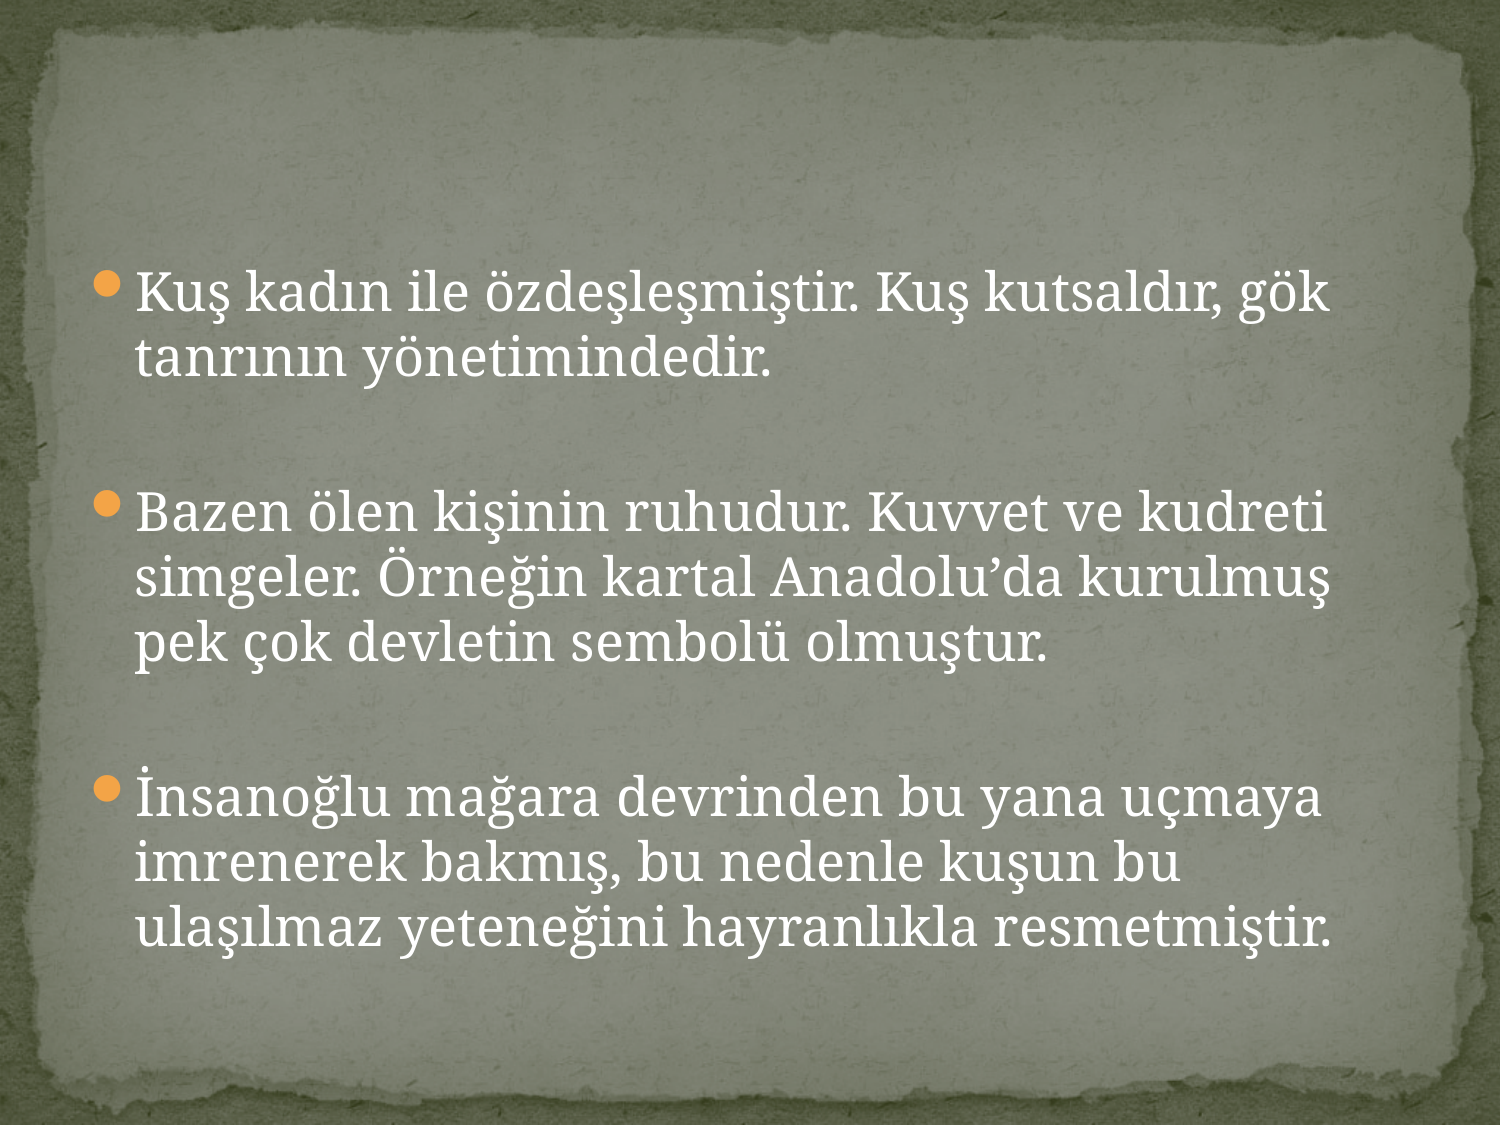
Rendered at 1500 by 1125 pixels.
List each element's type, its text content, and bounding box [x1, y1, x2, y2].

list Kuş kadın ile özdeşleşmiştir. Kuş kutsaldır, gök tanrının yönetimindedir. Bazen ölen kişinin ruhudur. Kuvvet ve kudreti simgeler. Örneğin kartal Anadolu’da kurulmuş pek çok devletin sembolü olmuştur. İnsanoğlu mağara devrinden bu yana uçmaya imrenerek bakmış, bu nedenle kuşun bu ulaşılmaz yeteneğini hayranlıkla resmetmiştir. [75, 249, 1425, 1000]
